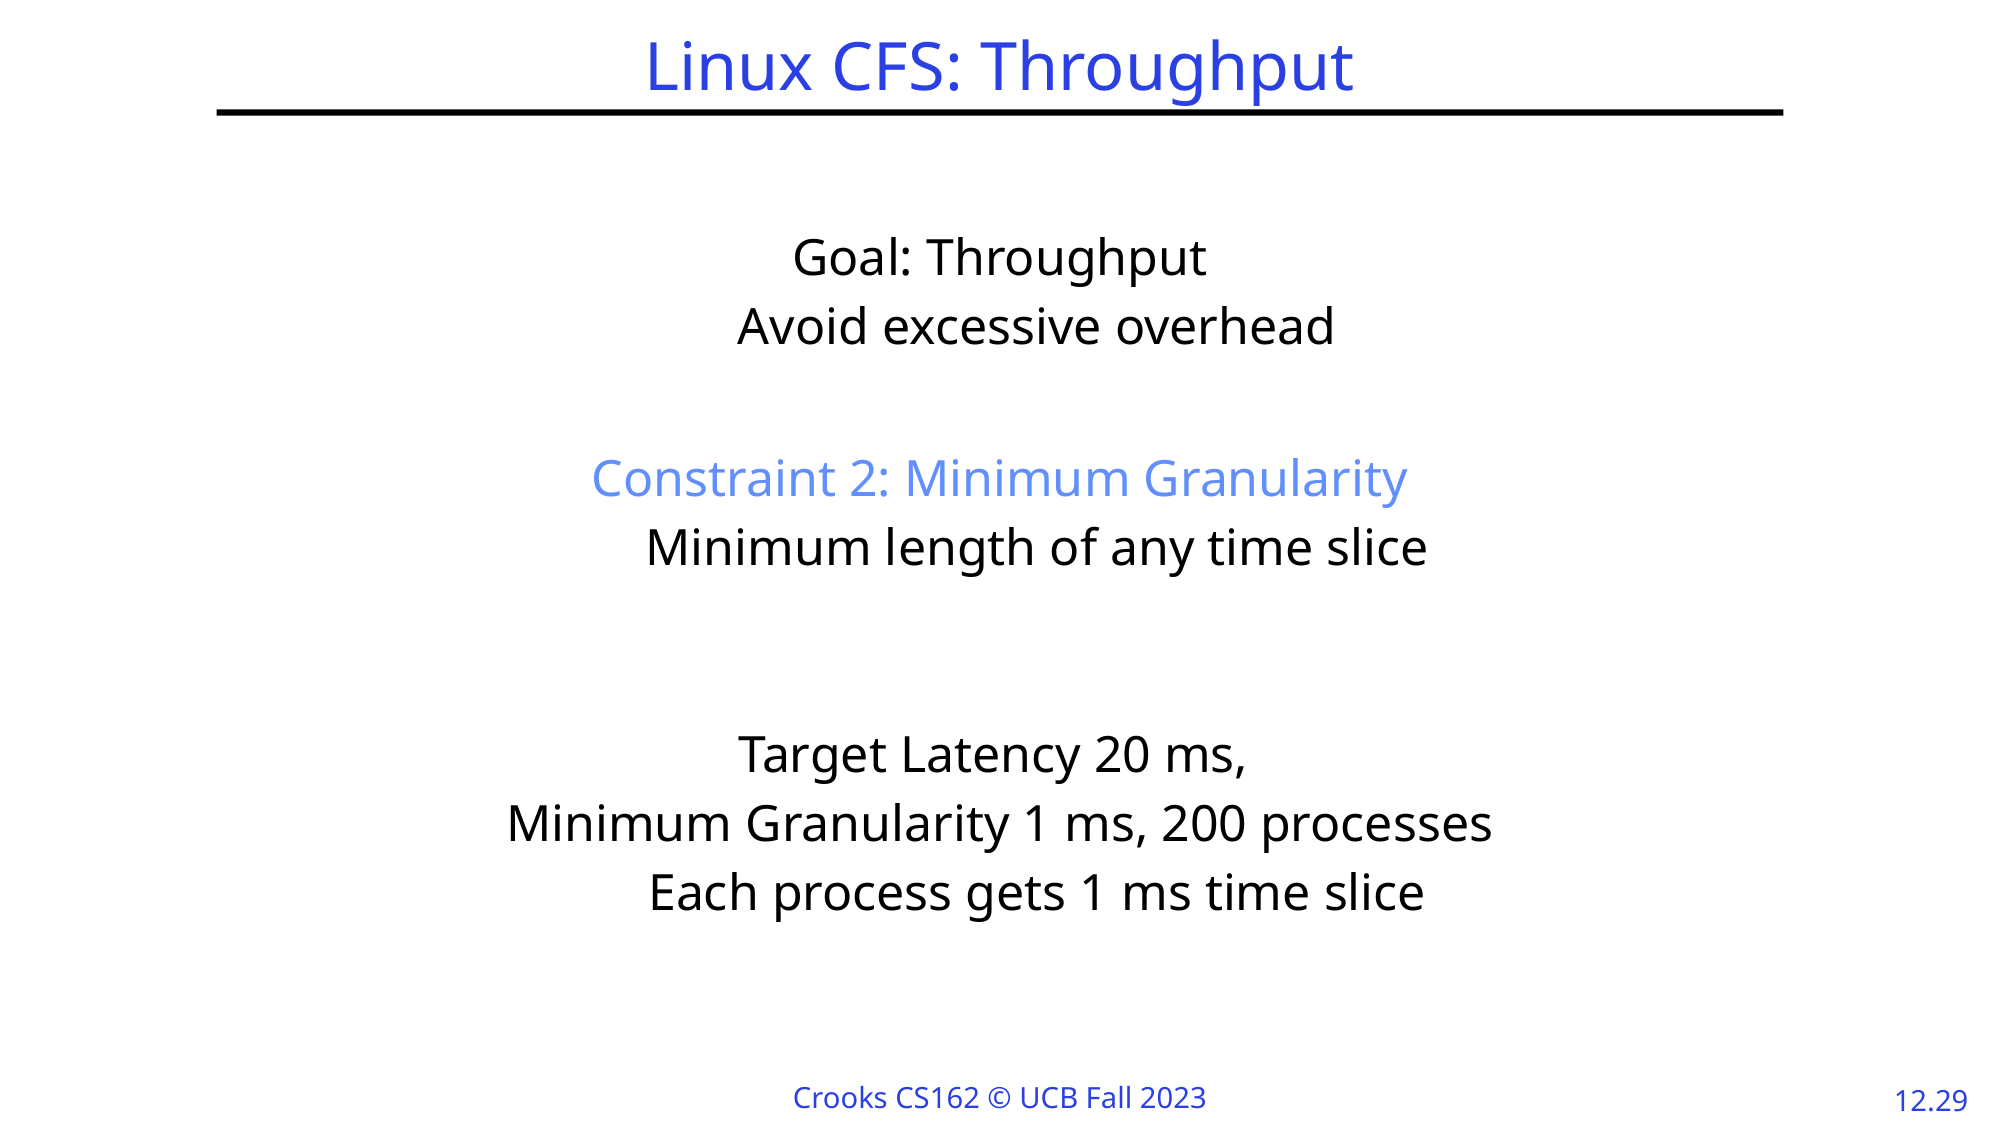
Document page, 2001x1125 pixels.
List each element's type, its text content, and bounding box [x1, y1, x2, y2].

title Linux CFS: Throughput [216, 24, 1784, 113]
list Goal: Throughput Avoid excessive overhead Constraint 2: Minimum Granularity Minimum length of any time slice Target Latency 20 ms, Minimum Granularity 1 ms, 200 processes Each process gets 1 ms time slice [85, 224, 1915, 1063]
